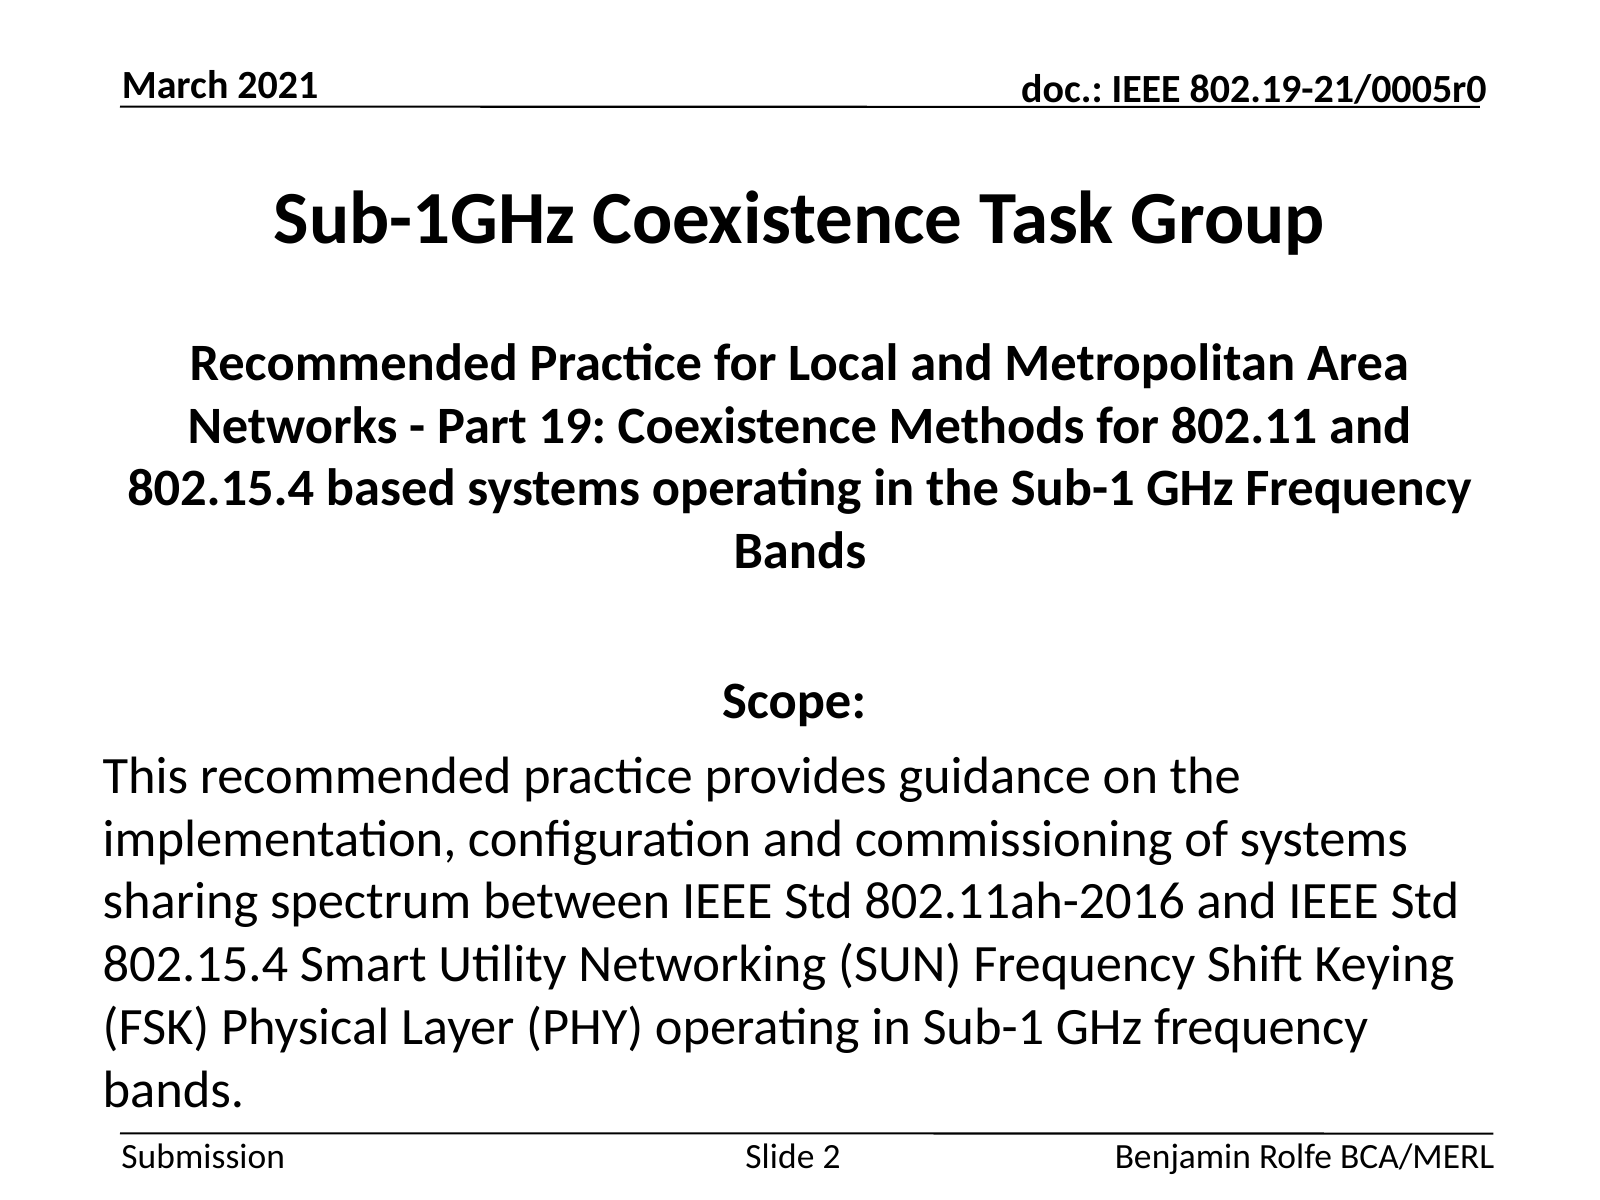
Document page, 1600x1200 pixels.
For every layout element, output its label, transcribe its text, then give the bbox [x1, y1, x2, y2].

slide_number Slide 2 [733, 1132, 854, 1197]
footer Benjamin Rolfe BCA/MERL [937, 1132, 1495, 1174]
list Recommended Practice for Local and Metropolitan Area Networks - Part 19: Coexistence Methods for 802.11 and 802.15.4 based systems operating in the Sub-1 GHz Frequency Bands Scope: This recommended practice provides guidance on the implementation, configuration and commissioning of systems sharing spectrum between IEEE Std 802.11ah-2016 and IEEE Std 802.15.4 Smart Utility Networking (SUN) Frequency Shift Keying (FSK) Physical Layer (PHY) operating in Sub-1 GHz frequency bands. [87, 319, 1513, 1134]
title Sub-1GHz Coexistence Task Group [119, 119, 1480, 307]
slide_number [121, 58, 451, 107]
